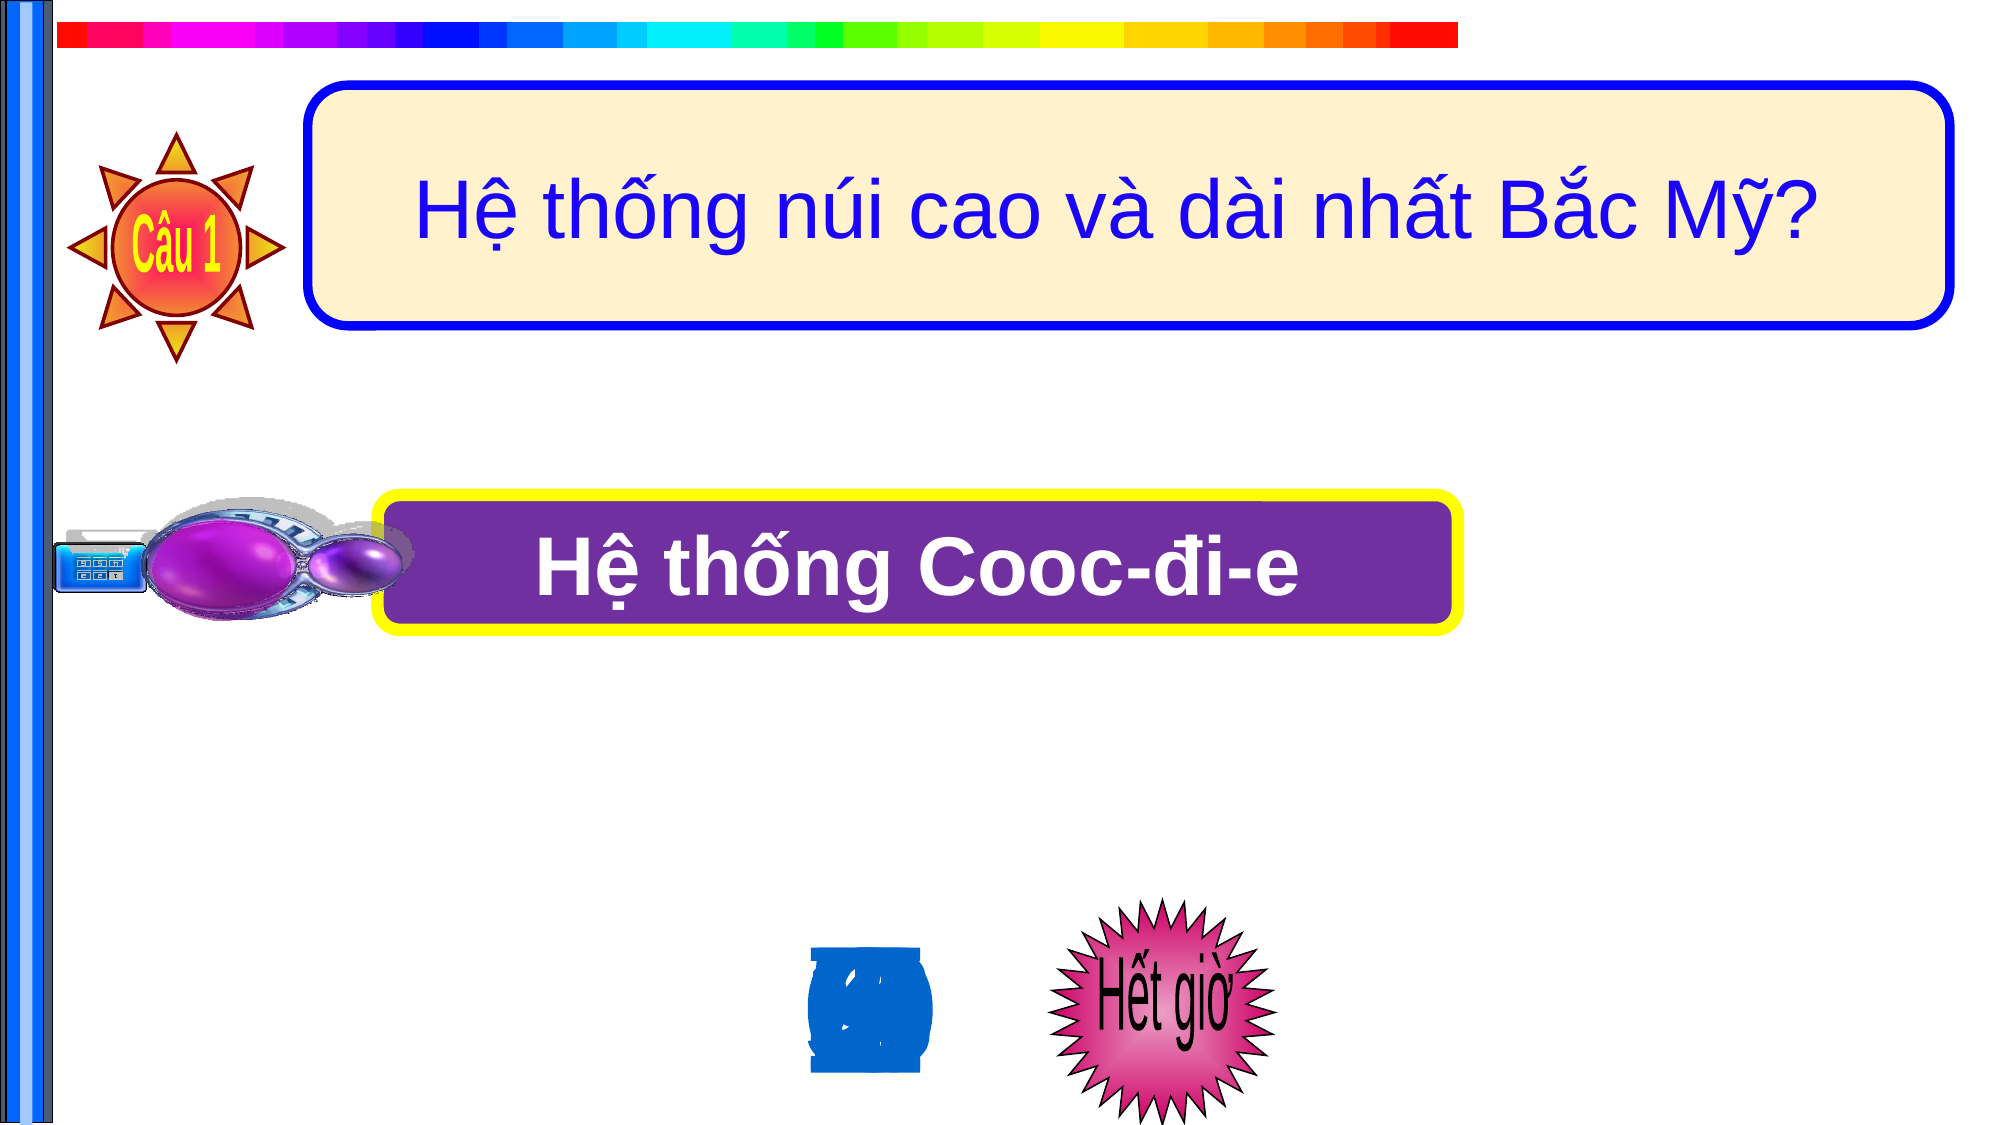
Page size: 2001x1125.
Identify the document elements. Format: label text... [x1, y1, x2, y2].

text_box [247, 228, 283, 268]
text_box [1049, 899, 1275, 1125]
text_box [70, 228, 106, 268]
text_box [158, 135, 195, 173]
text_box [213, 286, 252, 328]
text_box [101, 168, 140, 209]
picture [57, 22, 616, 48]
picture [648, 22, 1458, 48]
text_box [0, 0, 53, 1125]
picture [52, 509, 403, 620]
text_box Hệ thống núi cao và dài nhất Bắc Mỹ? [307, 85, 1950, 326]
text_box [101, 286, 140, 328]
text_box [213, 168, 252, 209]
text_box [158, 322, 195, 361]
text_box [112, 179, 241, 316]
text_box Hệ thống Cooc-đi-e [381, 494, 1458, 630]
